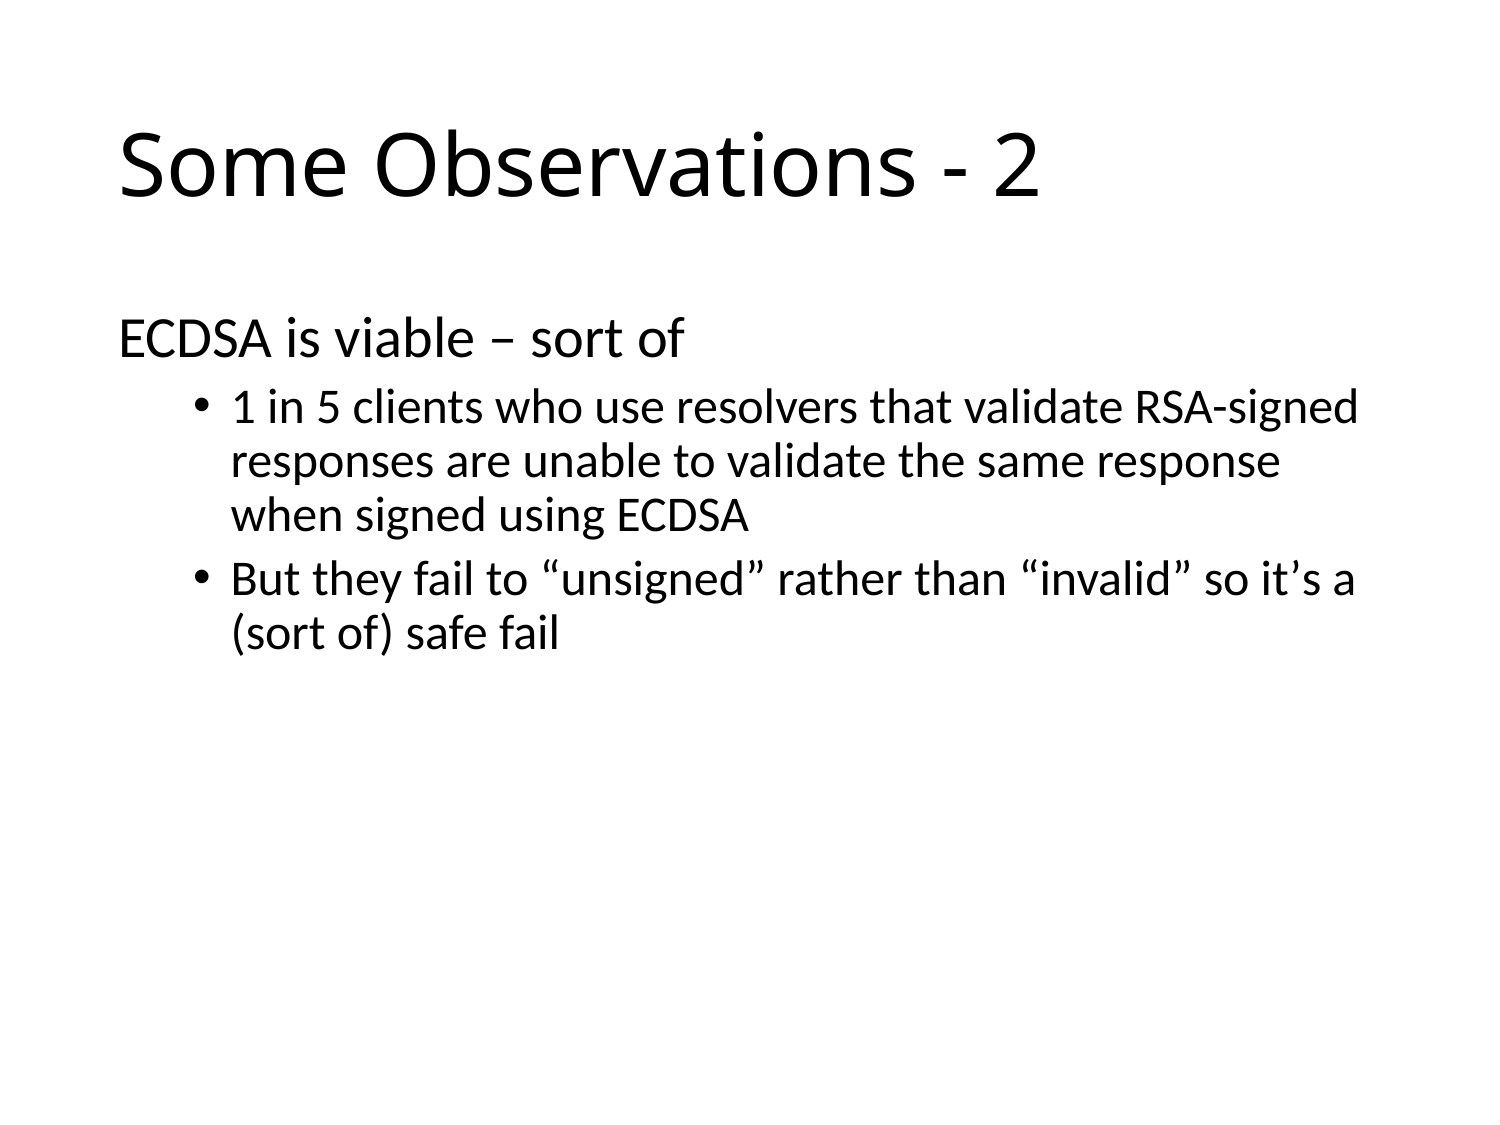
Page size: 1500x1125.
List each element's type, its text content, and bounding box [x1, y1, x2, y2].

list ECDSA is viable – sort of 1 in 5 clients who use resolvers that validate RSA-signed responses are unable to validate the same response when signed using ECDSA But they fail to “unsigned” rather than “invalid” so it’s a (sort of) safe fail [103, 299, 1397, 1014]
title Some Observations - 2 [103, 59, 1397, 278]
